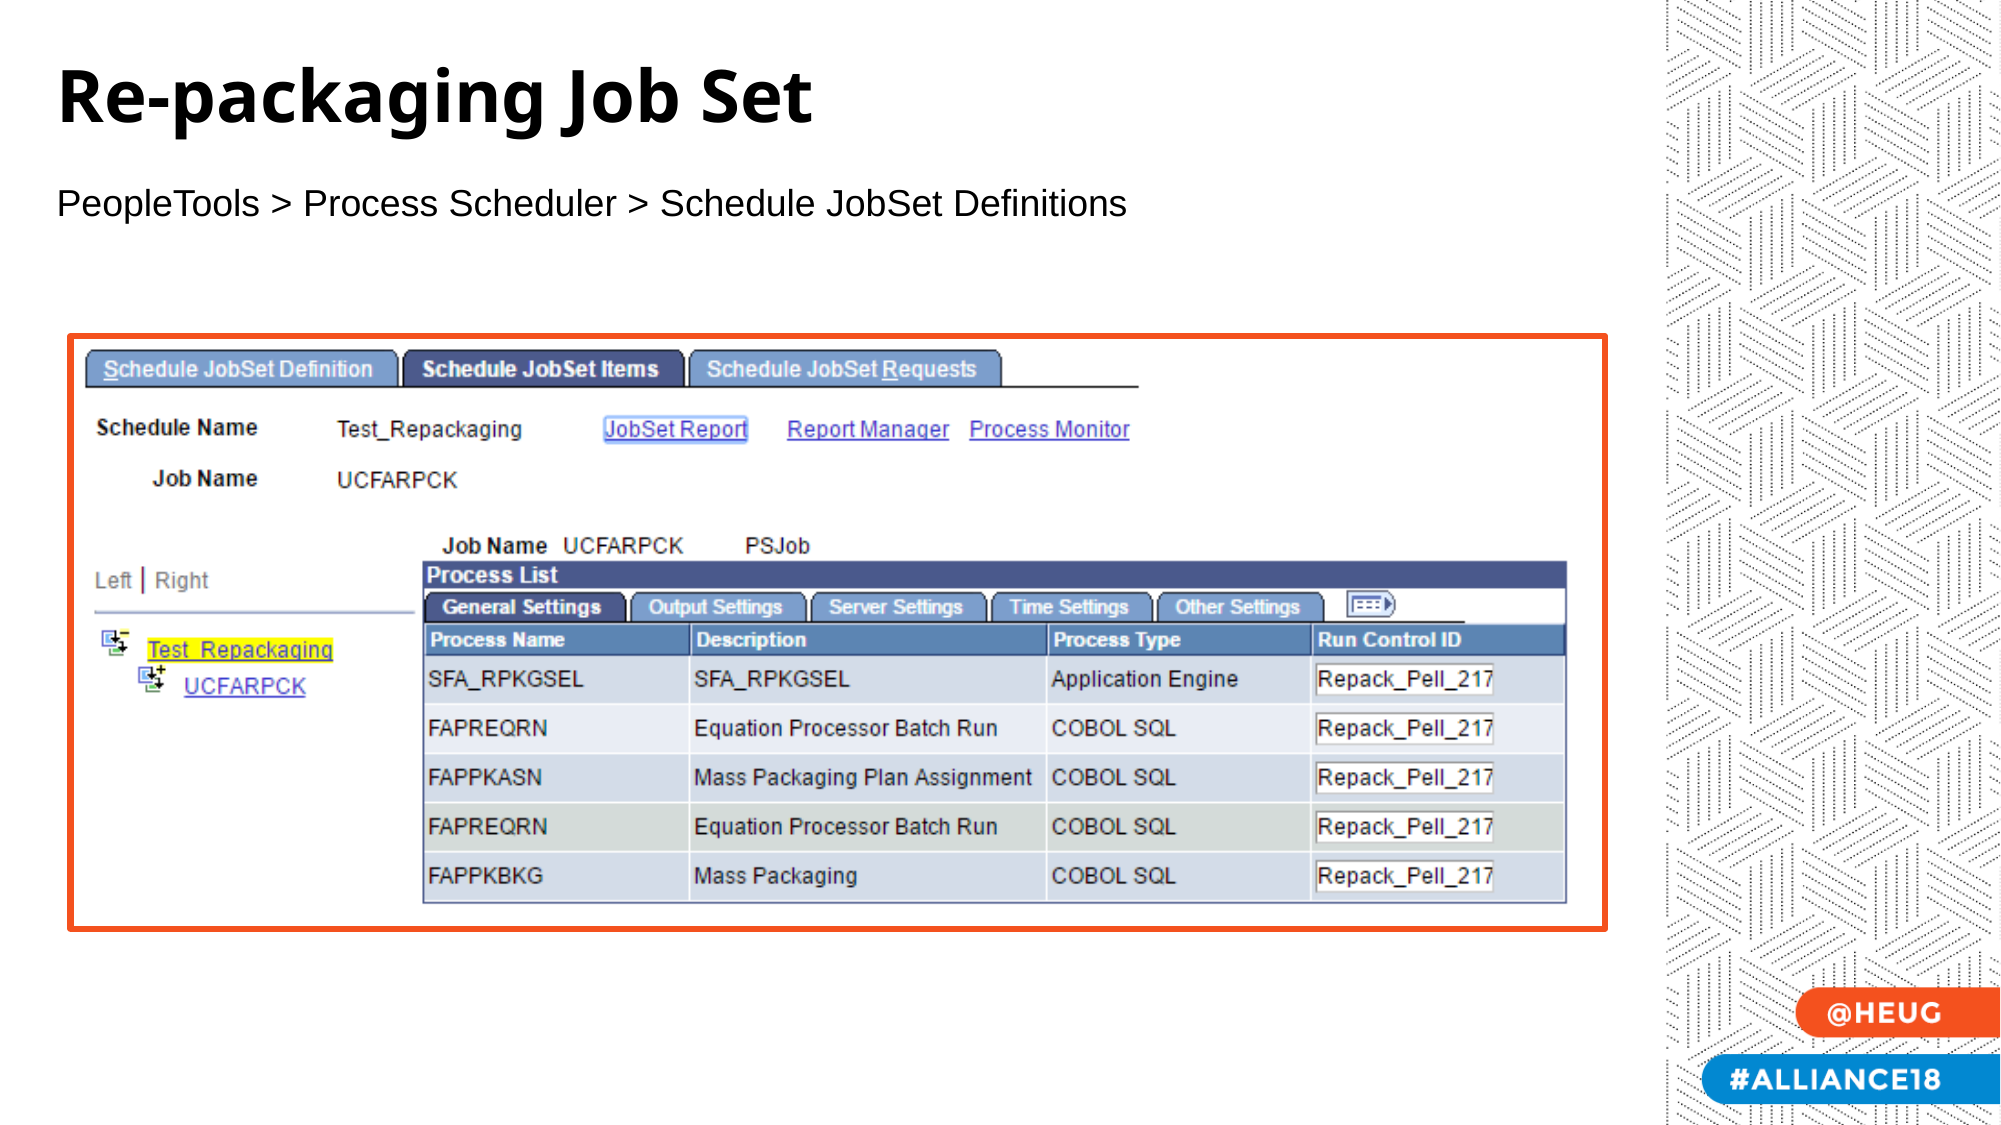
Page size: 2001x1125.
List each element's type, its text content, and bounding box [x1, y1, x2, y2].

text_box PeopleTools > Process Scheduler > Schedule JobSet Definitions [41, 171, 1384, 232]
title Re-packaging Job Set [41, 27, 838, 171]
picture [0, 0, 2001, 1125]
